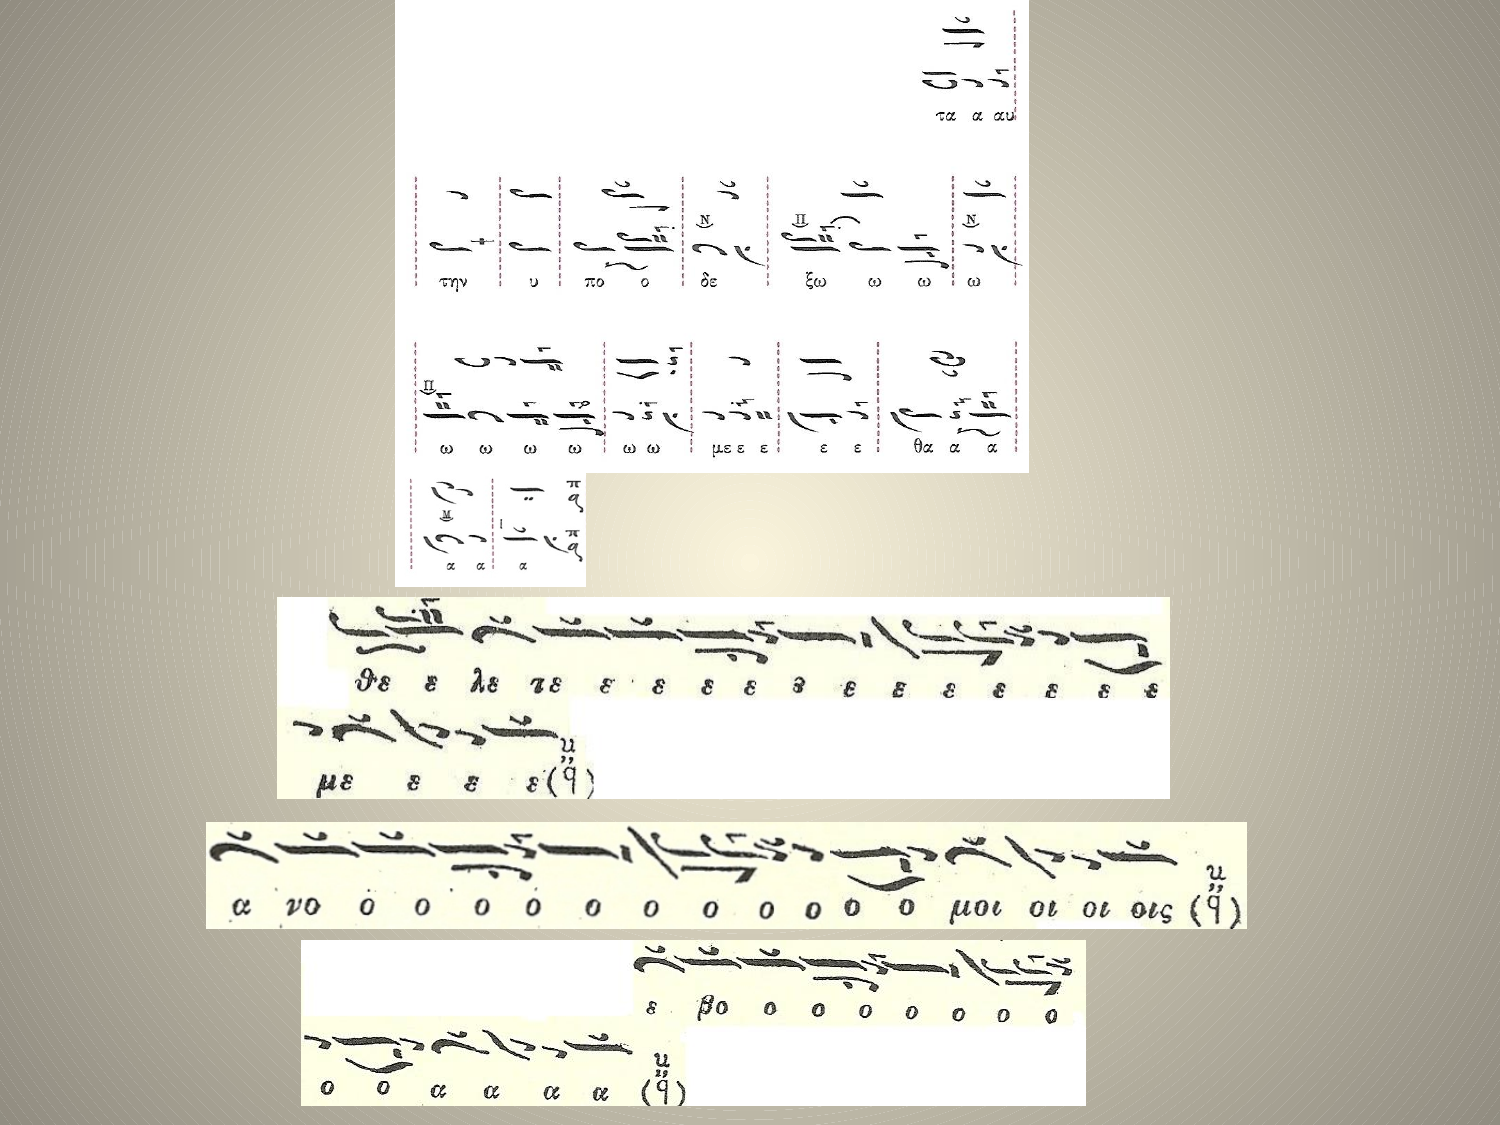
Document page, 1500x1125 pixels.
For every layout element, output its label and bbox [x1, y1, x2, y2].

picture [206, 822, 1247, 929]
picture [395, 467, 586, 587]
picture [277, 597, 1170, 799]
list [395, 0, 1030, 473]
picture [300, 940, 1086, 1107]
